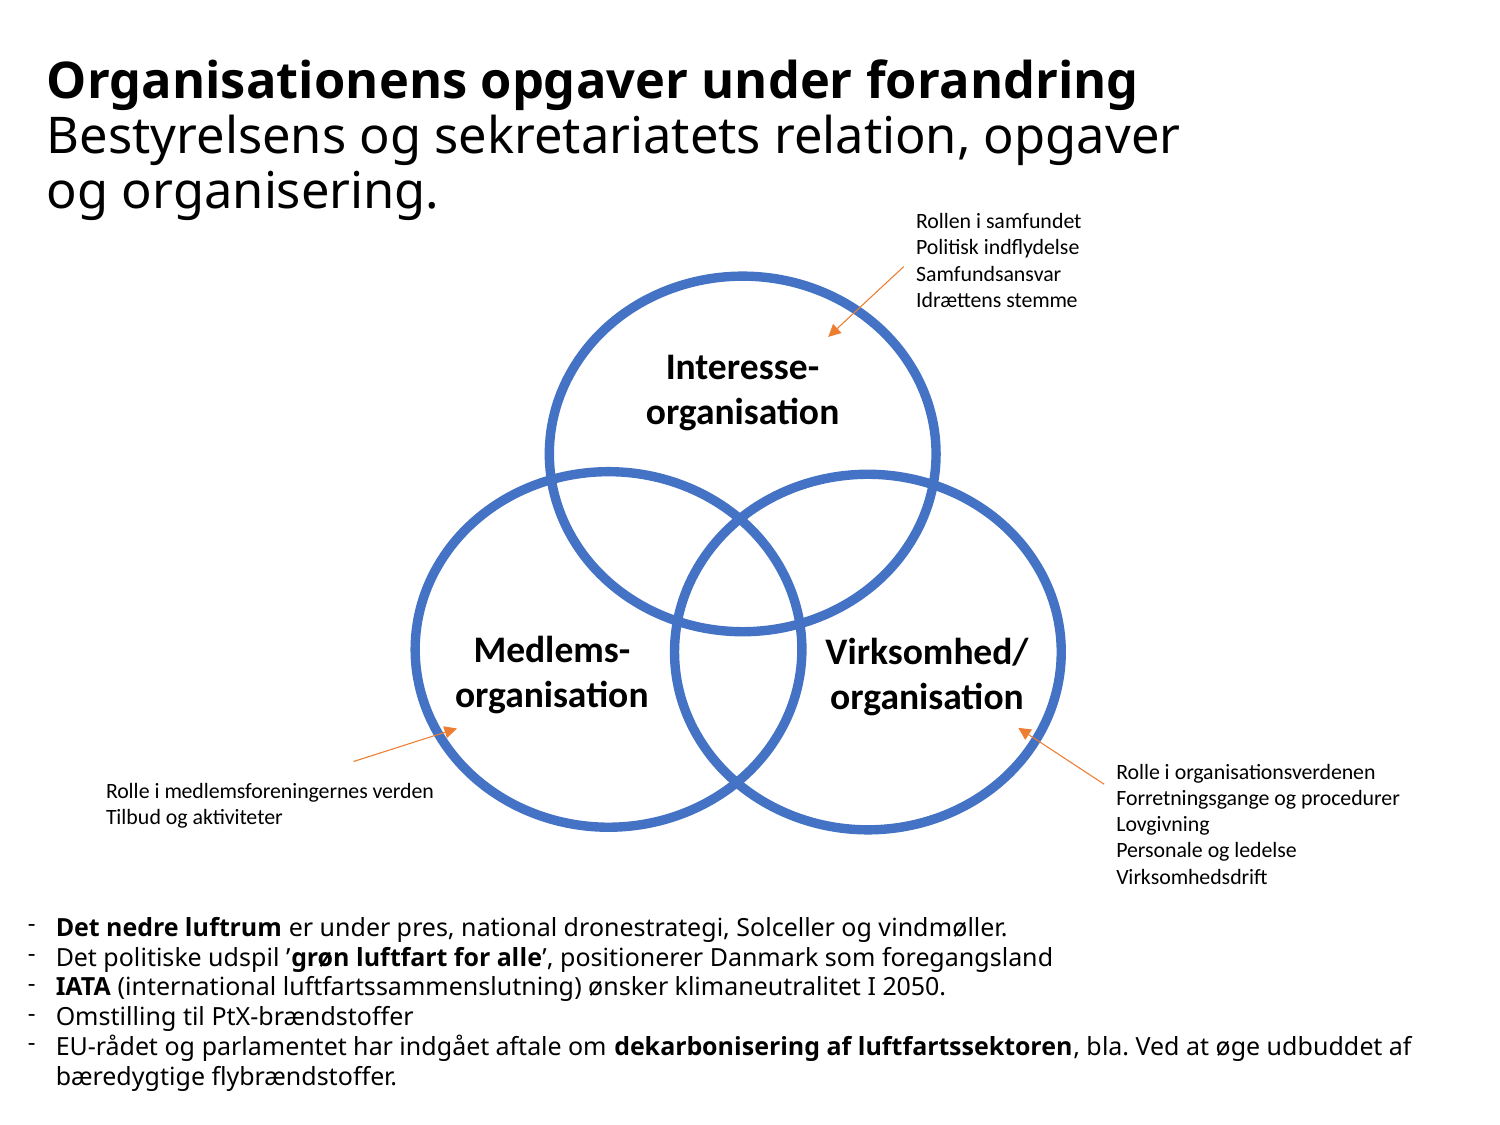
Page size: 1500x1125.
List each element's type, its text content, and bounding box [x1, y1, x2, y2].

title Organisationens opgaver under forandring Bestyrelsens og sekretariatets relation, opgaver og organisering. [31, 28, 1203, 246]
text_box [828, 266, 904, 337]
text_box Rollen i samfundet Politisk indflydelse Samfundsansvar Idrættens stemme [916, 206, 1099, 276]
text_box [349, 276, 1130, 830]
text_box Rolle i medlemsforeningernes verden Tilbud og aktiviteter [105, 776, 465, 863]
text_box Det nedre luftrum er under pres, national dronestrategi, Solceller og vindmøller. Det politiske udspil ’grøn luftfart for alle’, positionerer Danmark som foregangsland IATA (international luftfartssammenslutning) ønsker klimaneutralitet I 2050. Omstilling til PtX-brændstoffer EU-rådet og parlamentet har indgået aftale om dekarbonisering af luftfartssektoren, bla. Ved at øge udbuddet af bæredygtige flybrændstoffer. [12, 903, 1488, 1099]
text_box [353, 728, 457, 762]
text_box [1018, 727, 1105, 785]
text_box Rolle i organisationsverdenen Forretningsgange og procedurer Lovgivning Personale og ledelse Virksomhedsdrift [1116, 757, 1433, 889]
